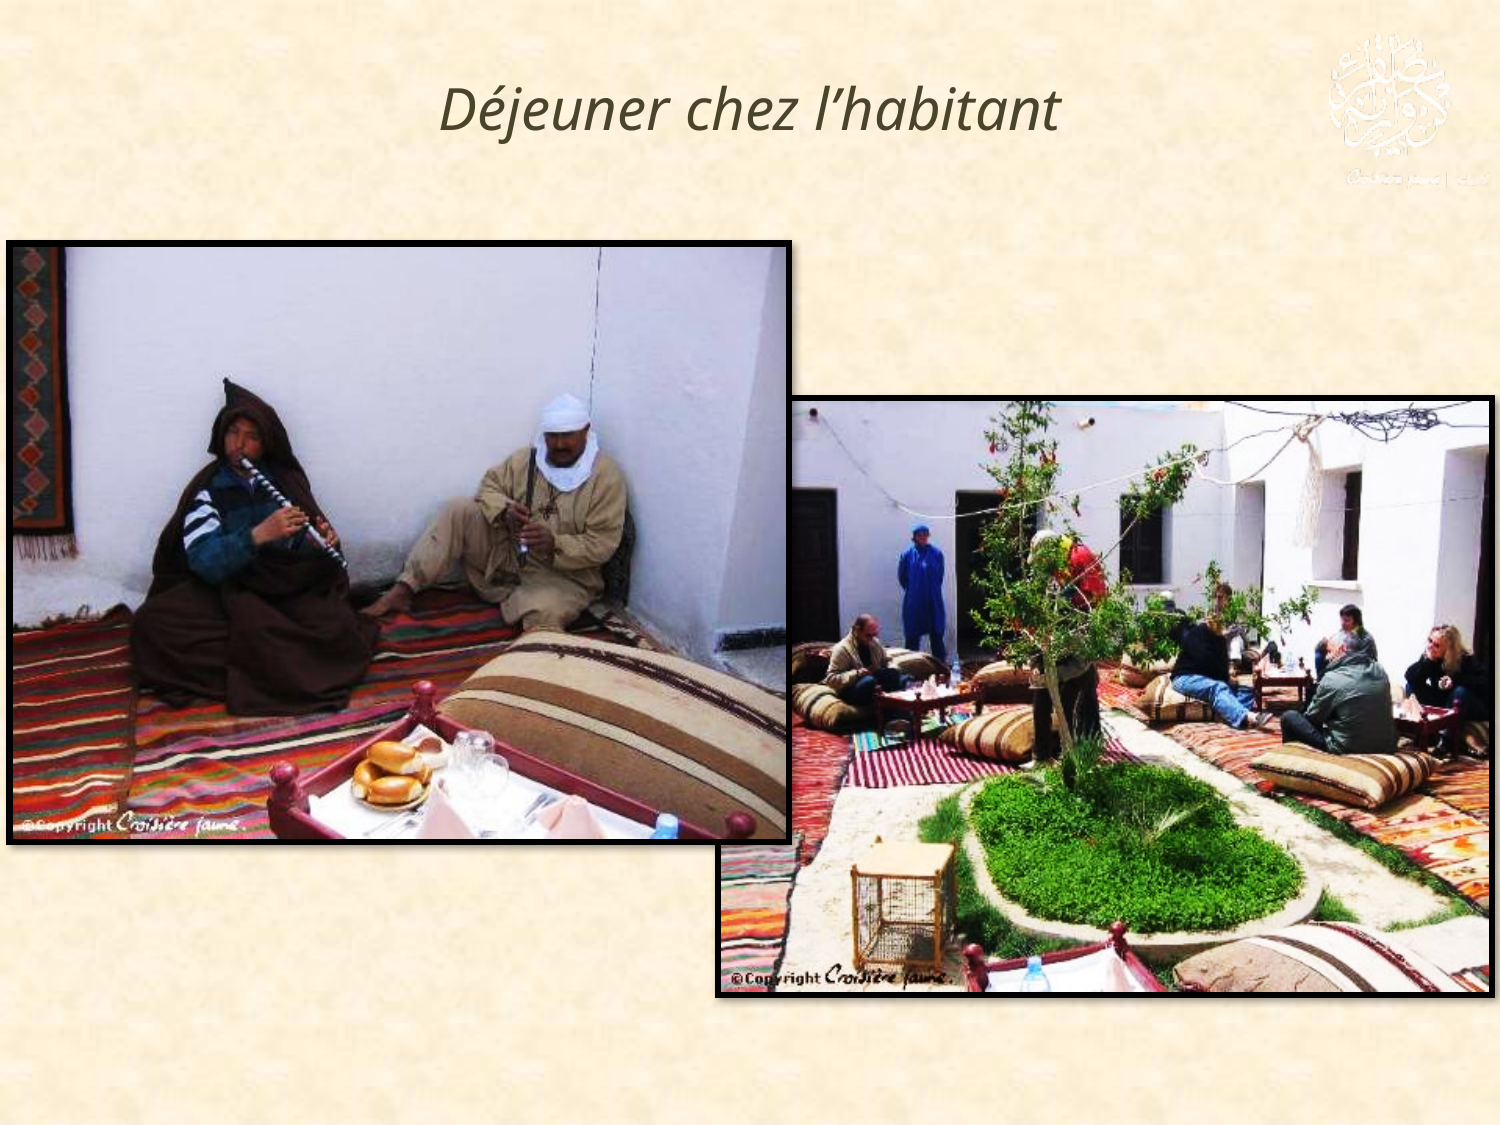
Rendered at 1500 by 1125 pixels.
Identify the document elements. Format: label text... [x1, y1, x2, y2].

text_box Déjeuner chez l’habitant [286, 78, 1214, 165]
picture [0, 0, 1500, 1125]
text_box [41, 219, 1459, 317]
